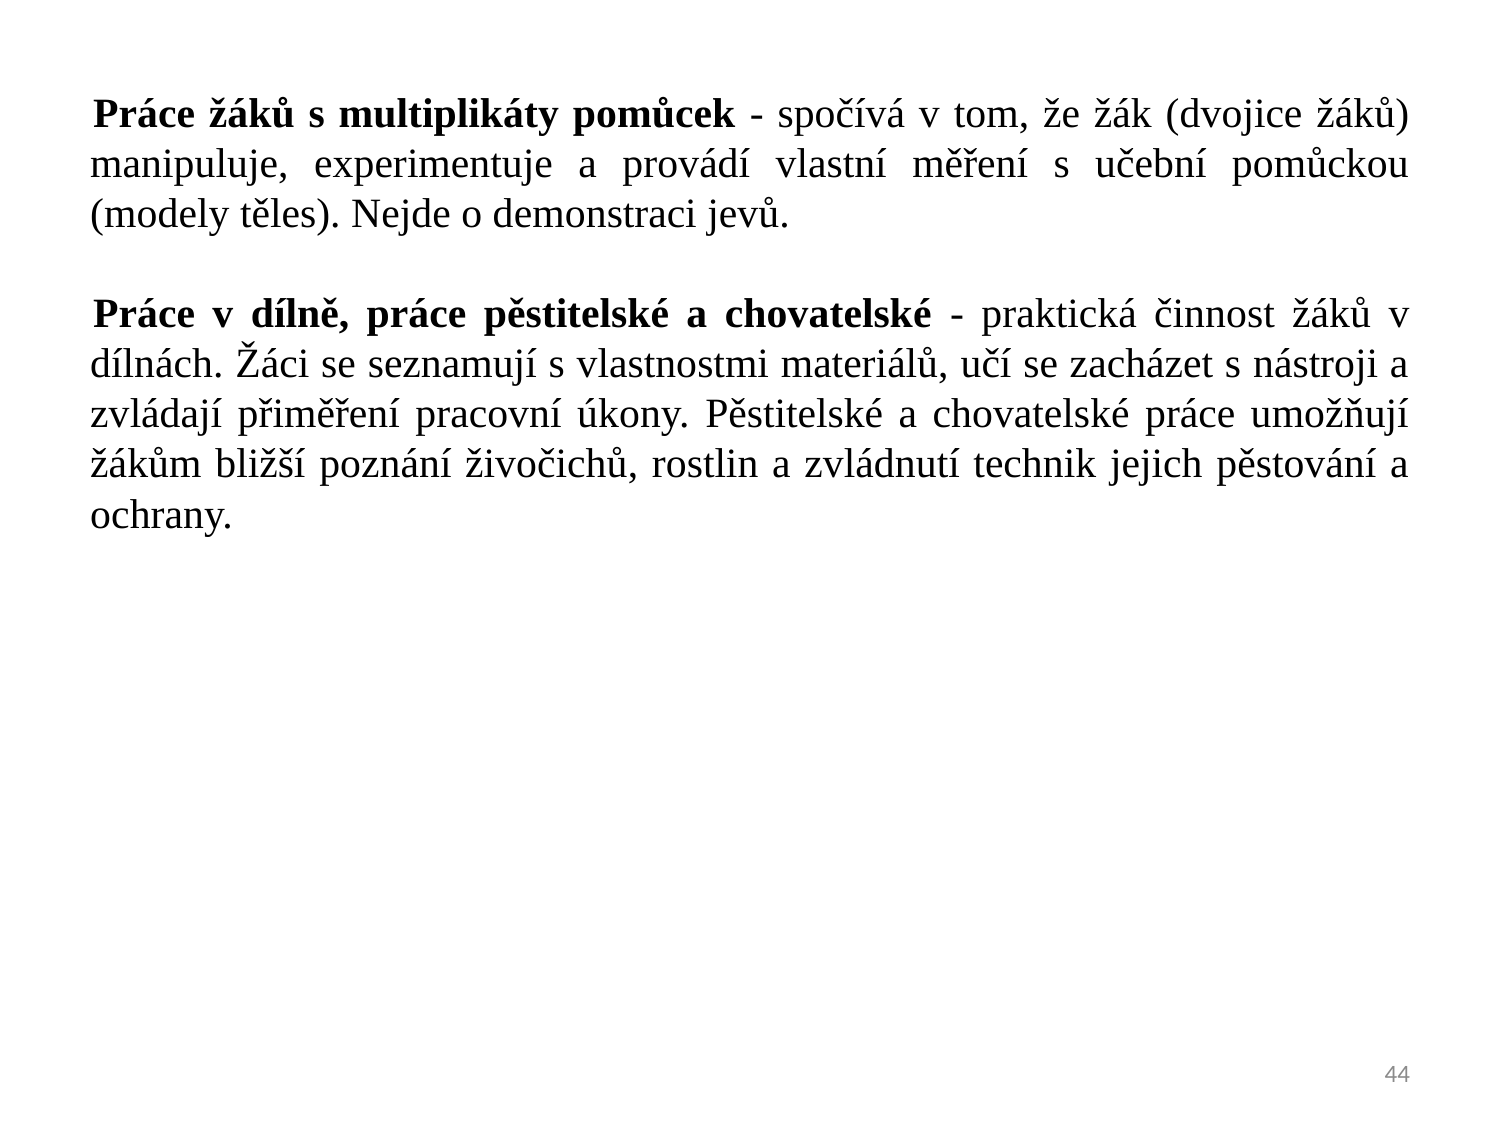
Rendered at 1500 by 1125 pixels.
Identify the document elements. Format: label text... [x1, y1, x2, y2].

list Práce žáků s multiplikáty pomůcek - spočívá v tom, že žák (dvojice žáků) manipuluje, experimentuje a provádí vlastní měření s učební pomůckou (modely těles). Nejde o demonstraci jevů. Práce v dílně, práce pěstitelské a chovatelské - praktická činnost žáků v dílnách. Žáci se seznamují s vlastnostmi materiálů, učí se zacházet s nástroji a zvládají přiměření pracovní úkony. Pěstitelské a chovatelské práce umožňují žákům bližší poznání živočichů, rostlin a zvládnutí technik jejich pěstování a ochrany. [75, 78, 1425, 1059]
slide_number 44 [1074, 1042, 1425, 1103]
